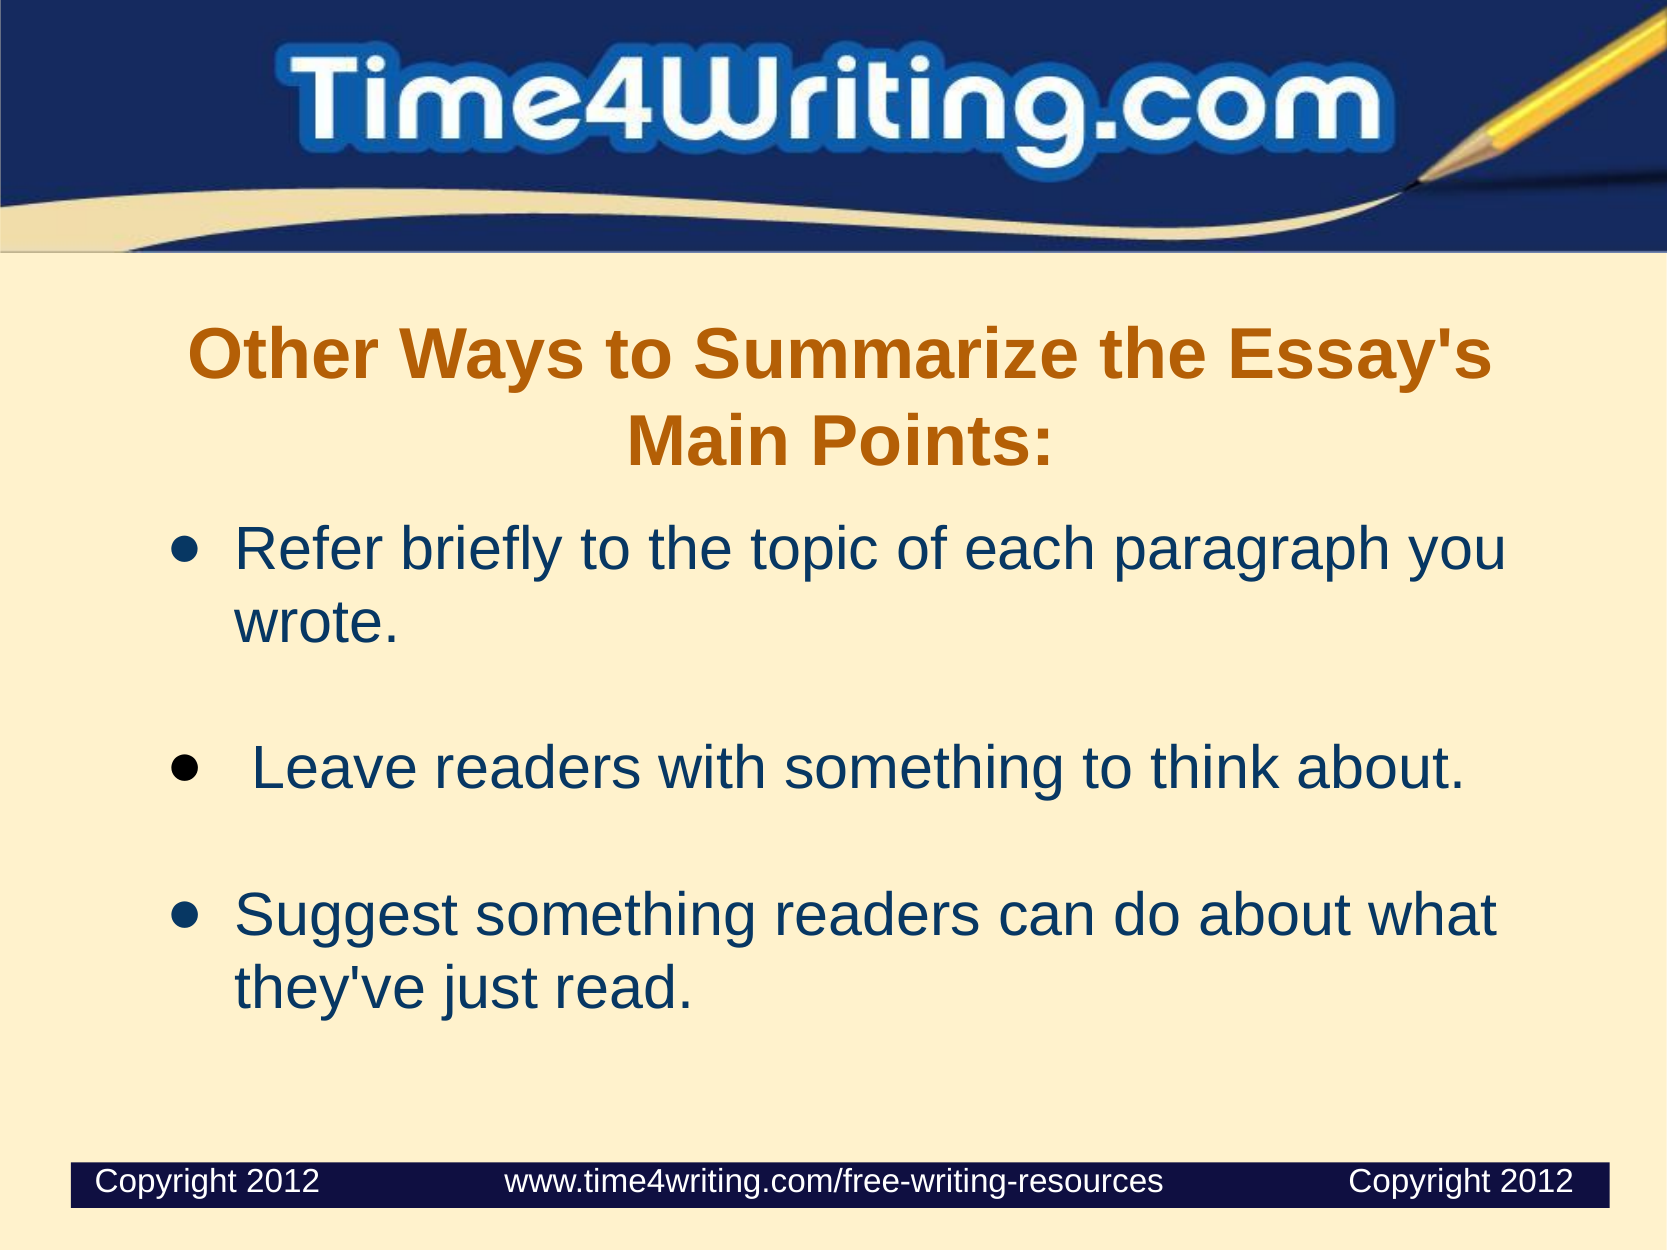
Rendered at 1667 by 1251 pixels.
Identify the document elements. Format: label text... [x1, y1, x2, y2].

subtitle Refer briefly to the topic of each paragraph you wrote. Leave readers with something to think about. Suggest something readers can do about what they've just read. [153, 501, 1527, 1157]
text_box [0, 0, 1667, 253]
text_box Copyright 2012 www.time4writing.com/free-writing-resources Copyright 2012 [83, 1162, 1598, 1201]
title Other Ways to Summarize the Essay's Main Points: [150, 300, 1533, 596]
picture [0, 253, 1667, 1250]
text_box [70, 1162, 1610, 1208]
